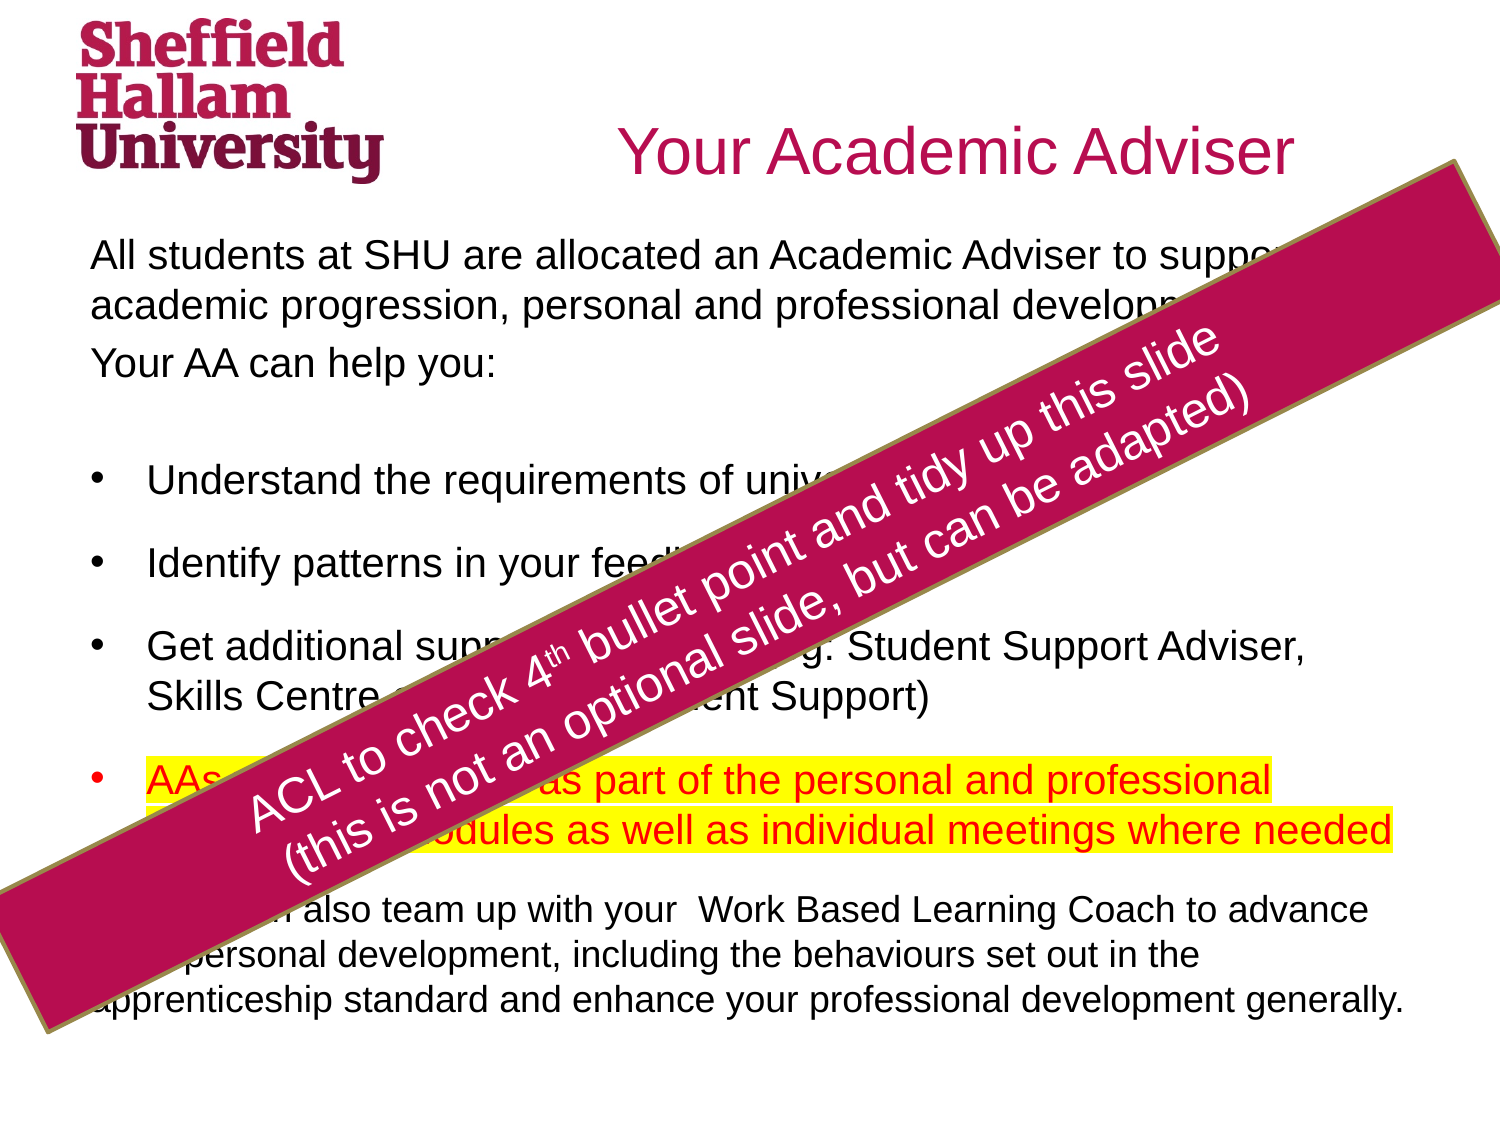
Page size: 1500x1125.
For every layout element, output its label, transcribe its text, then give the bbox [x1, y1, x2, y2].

list All students at SHU are allocated an Academic Adviser to support your academic progression, personal and professional development. Your AA can help you: Understand the requirements of university study, Identify patterns in your feedback Get additional support if required (eg: Student Support Adviser, Skills Centre or Disabled Student Support) AAs will be available as part of the personal and professional development modules as well as individual meetings where needed Your AA can also team up with your Work Based Learning Coach to advance your personal development, including the behaviours set out in the apprenticeship standard and enhance your professional development generally. [75, 219, 1331, 852]
list All students at SHU are allocated an Academic Adviser to support your academic progression, personal and professional development. Your AA can help you: Understand the requirements of university study, Identify patterns in your feedback Get additional support if required (eg: Student Support Adviser, Skills Centre or Disabled Student Support) AAs will be available as part of the personal and professional development modules as well as individual meetings where needed Your AA can also team up with your Work Based Learning Coach to advance your personal development, including the behaviours set out in the apprenticeship standard and enhance your professional development generally. [249, 343, 1425, 935]
title Your Academic Adviser [466, 54, 1447, 219]
picture [76, 18, 384, 184]
text_box ACL to check 4th bullet point and tidy up this slide (this is not an optional slide, but can be adapted) [0, 158, 1500, 1035]
